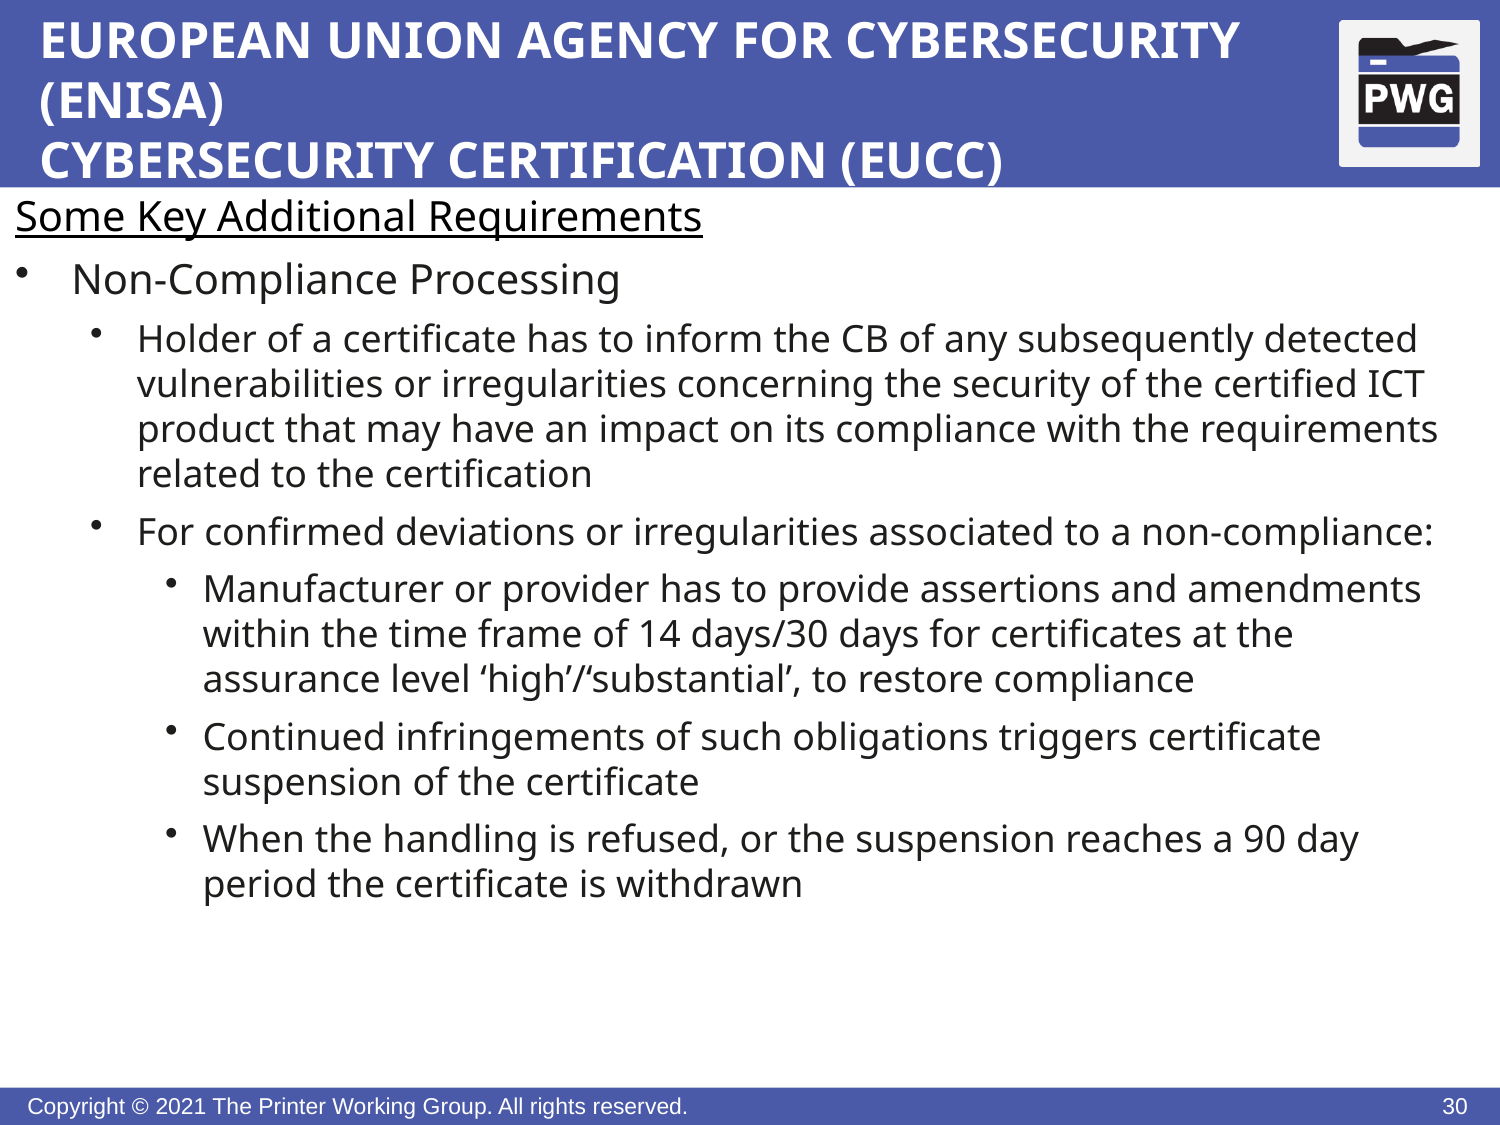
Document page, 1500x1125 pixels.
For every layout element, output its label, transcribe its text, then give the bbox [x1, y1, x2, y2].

text_box Some Key Additional Requirements Non-Compliance Processing Holder of a certificate has to inform the CB of any subsequently detected vulnerabilities or irregularities concerning the security of the certified ICT product that may have an impact on its compliance with the requirements related to the certification For confirmed deviations or irregularities associated to a non-compliance: Manufacturer or provider has to provide assertions and amendments within the time frame of 14 days/30 days for certificates at the assurance level ‘high’/‘substantial’, to restore compliance Continued infringements of such obligations triggers certificate suspension of the certificate When the handling is refused, or the suspension reaches a 90 day period the certificate is withdrawn [0, 181, 1469, 1075]
picture [1339, 20, 1480, 167]
text_box Copyright © 2021 The Printer Working Group. All rights reserved. [20, 1092, 750, 1118]
text_box 30 [1441, 1092, 1469, 1118]
text_box EUROPEAN UNION AGENCY FOR CYBERSECURITY (ENISA) CYBERSECURITY CERTIFICATION (EUCC) [24, 30, 1267, 181]
text_box [0, 1087, 1500, 1125]
text_box [0, 0, 1500, 188]
